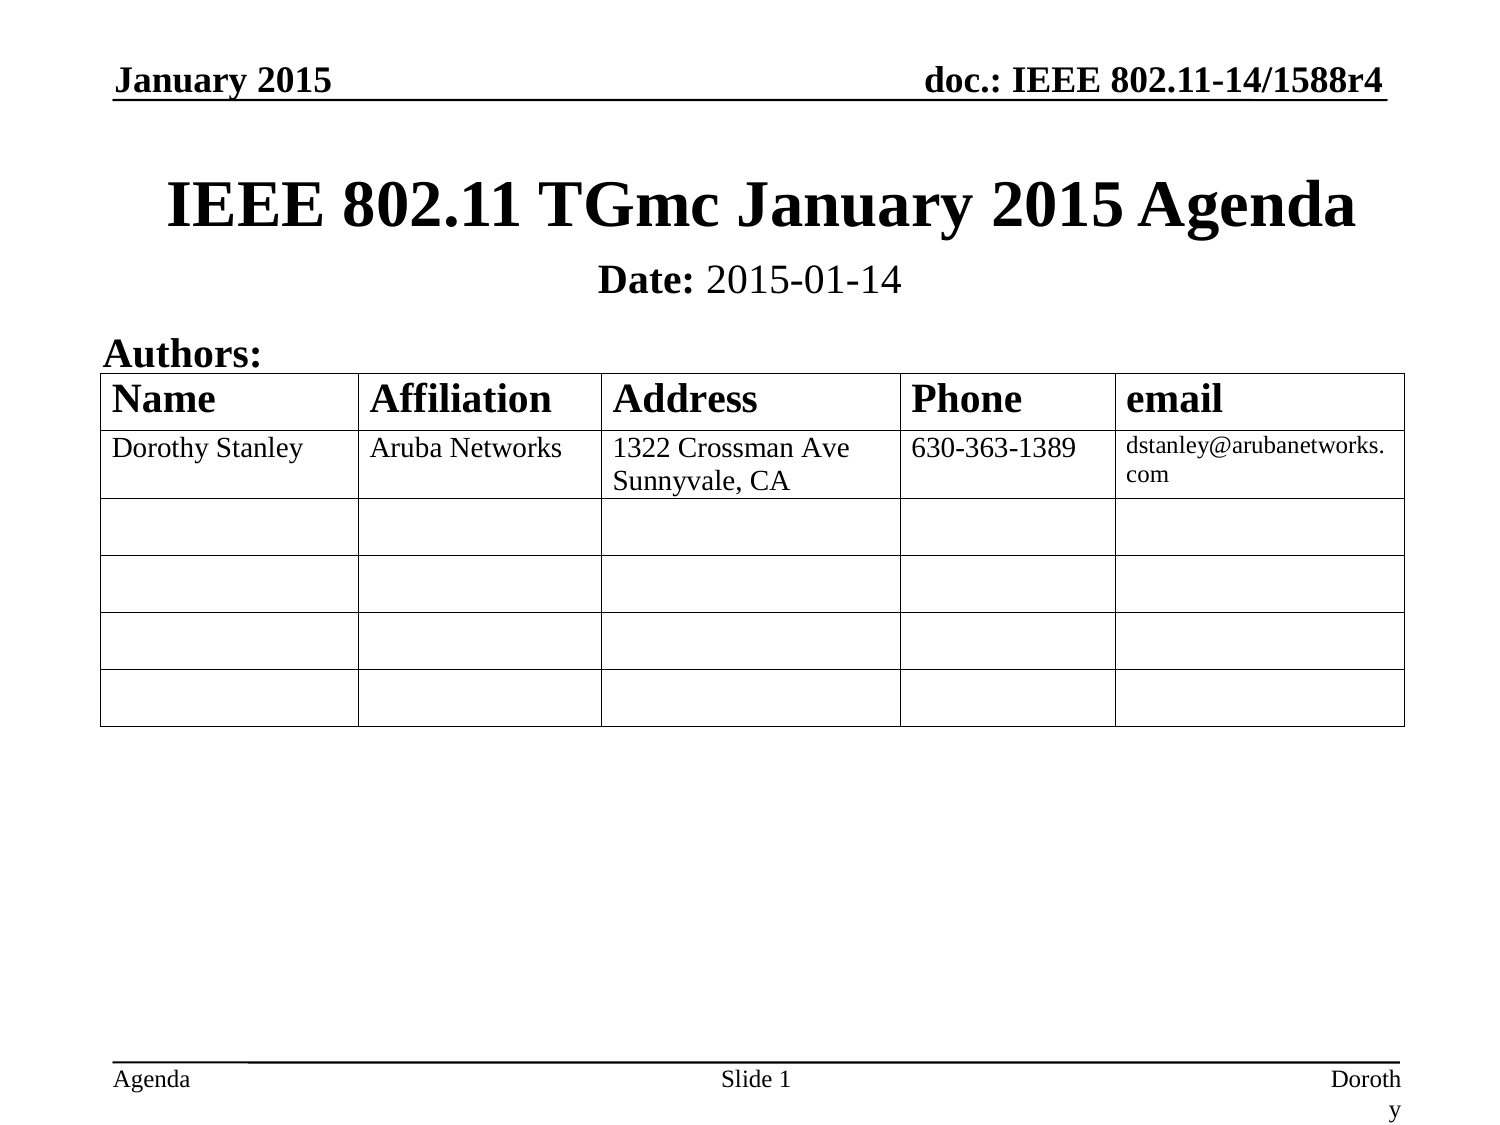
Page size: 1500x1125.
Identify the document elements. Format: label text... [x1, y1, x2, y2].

title IEEE 802.11 TGmc January 2015 Agenda [112, 112, 1413, 288]
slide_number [114, 54, 425, 100]
list Date: 2015-01-14 [112, 249, 1388, 313]
text_box Authors: [87, 318, 325, 371]
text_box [84, 372, 1436, 787]
footer Dorothy Stanley, Aruba Networks [1325, 1062, 1402, 1093]
slide_number Slide 1 [712, 1062, 800, 1093]
